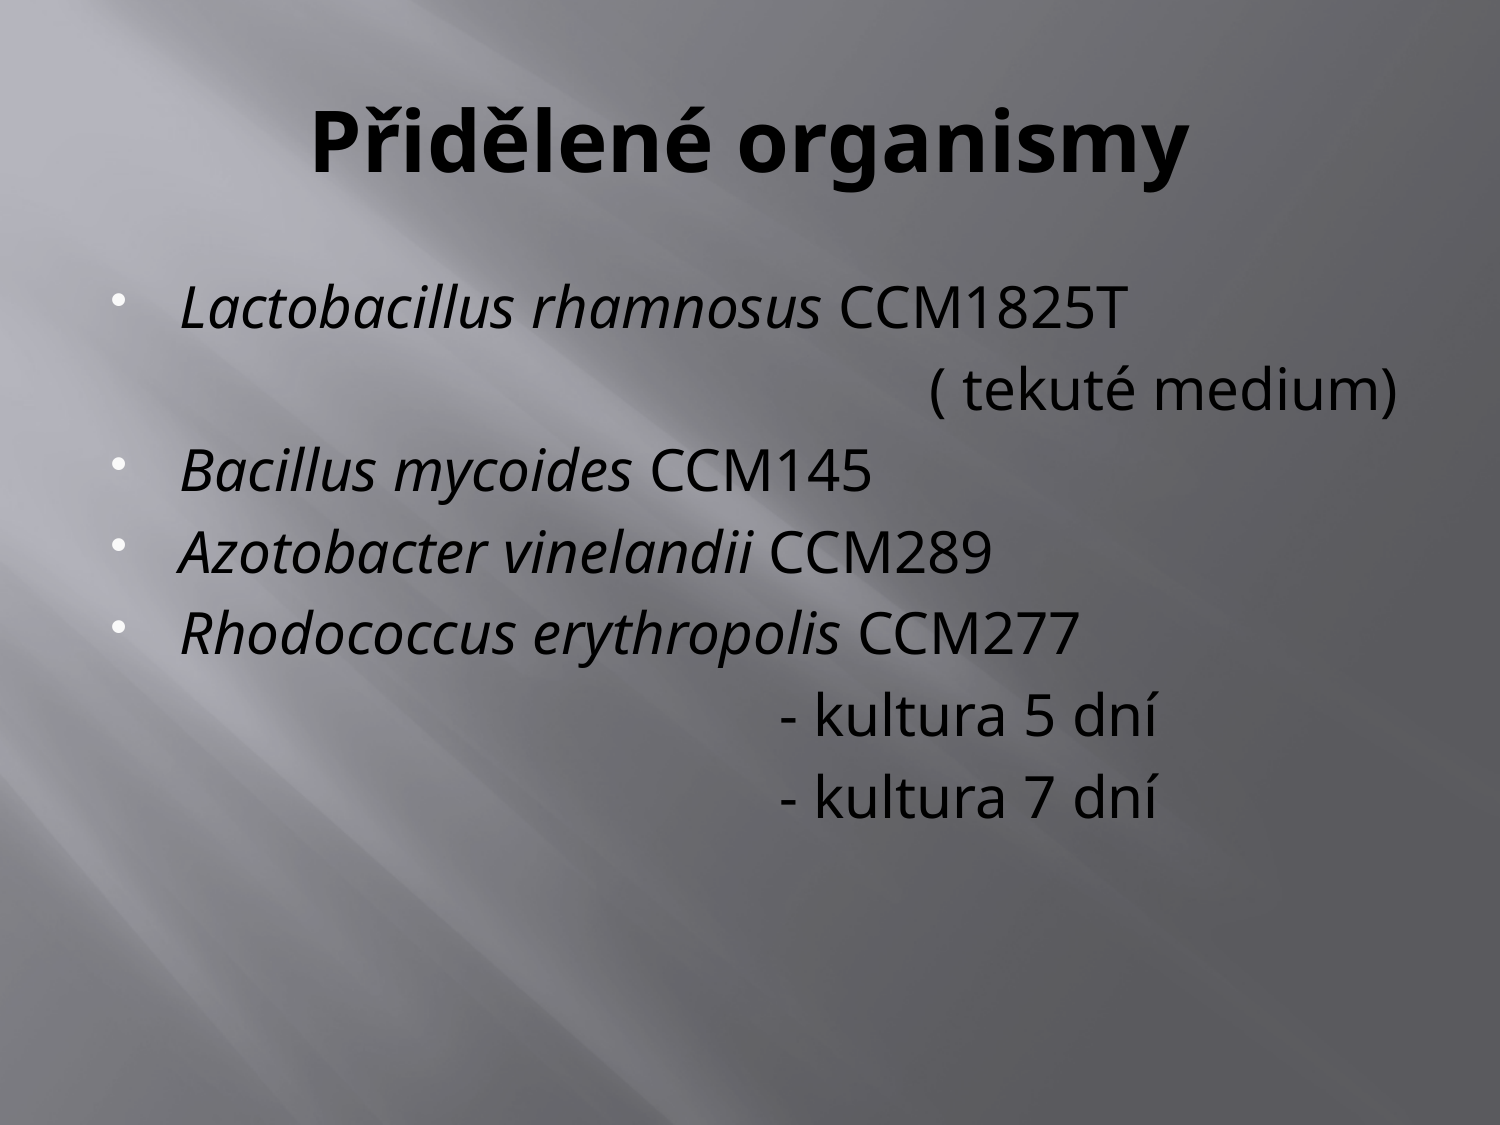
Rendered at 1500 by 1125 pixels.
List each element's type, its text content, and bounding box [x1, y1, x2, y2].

list Lactobacillus rhamnosus CCM1825T ( tekuté medium) Bacillus mycoides CCM145 Azotobacter vinelandii CCM289 Rhodococcus erythropolis CCM277 - kultura 5 dní - kultura 7 dní [75, 262, 1425, 1035]
title Přidělené organismy [75, 45, 1425, 233]
